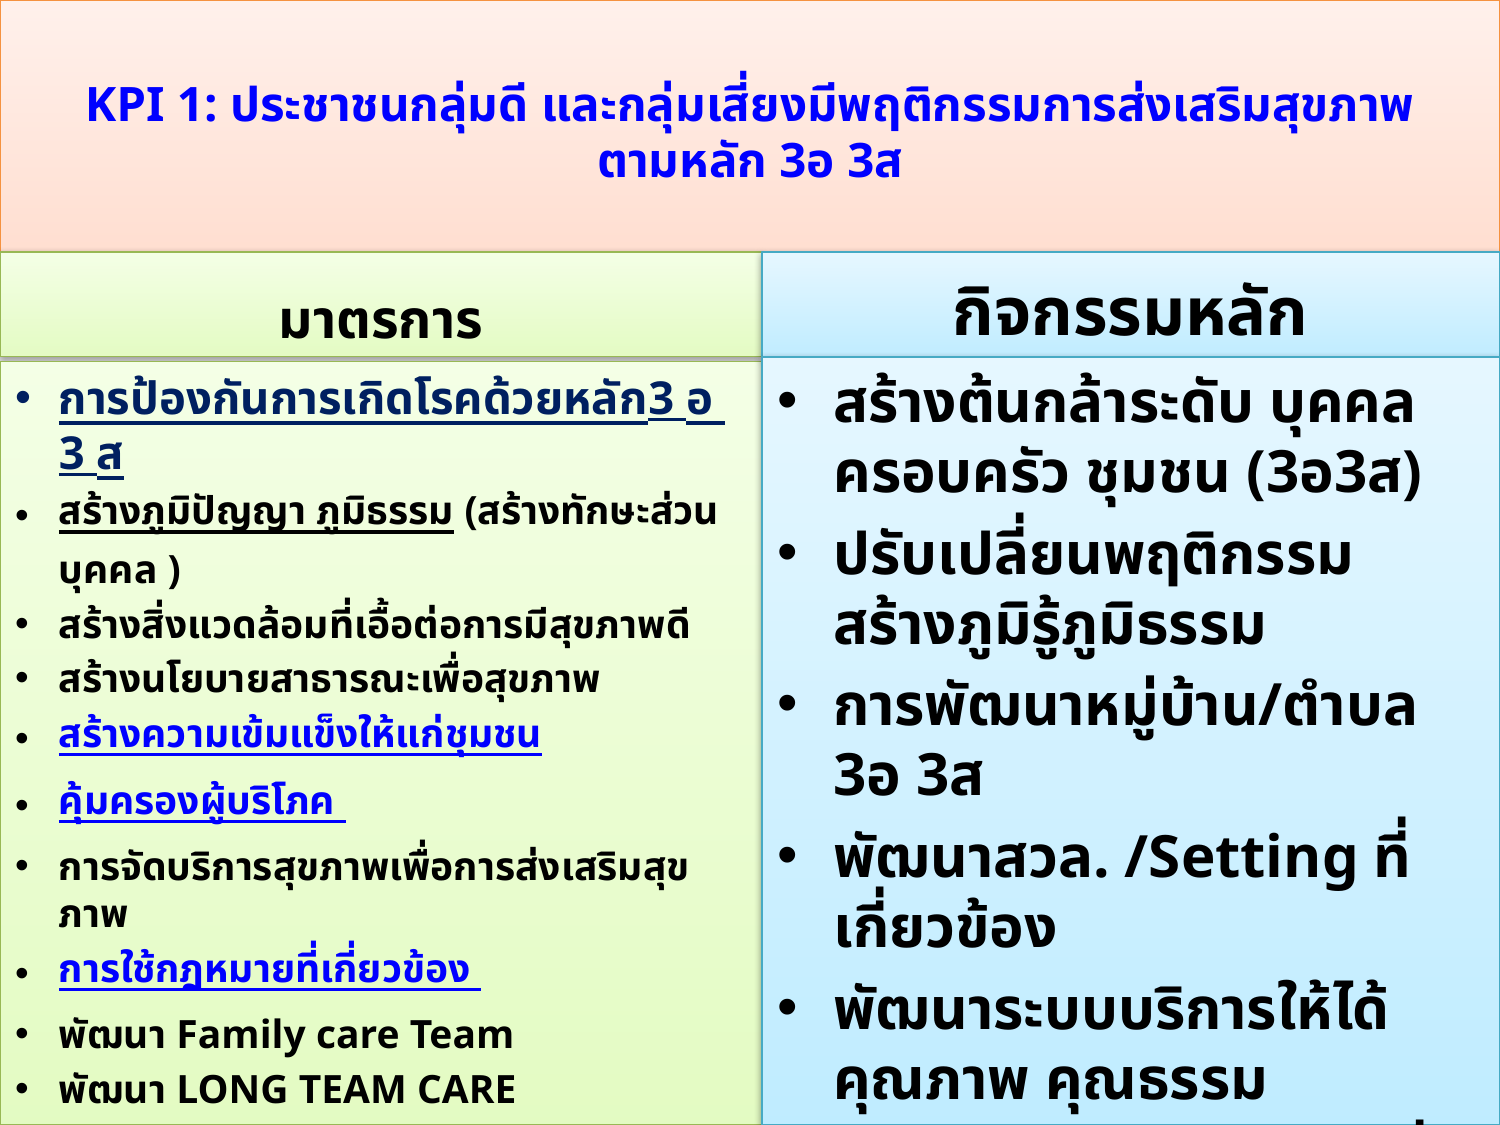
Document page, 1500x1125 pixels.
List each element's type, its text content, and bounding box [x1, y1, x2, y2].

list มาตรการ [0, 251, 759, 357]
list การป้องกันการเกิดโรคด้วยหลัก3 อ 3 ส สร้างภูมิปัญญา ภูมิธรรม (สร้างทักษะส่วนบุคคล ) สร้างสิ่งแวดล้อมที่เอื้อต่อการมีสุขภาพดี สร้างนโยบายสาธารณะเพื่อสุขภาพ สร้างความเข้มแข็งให้แก่ชุมชน คุ้มครองผู้บริโภค การจัดบริการสุขภาพเพื่อการส่งเสริมสุขภาพ การใช้กฎหมายที่เกี่ยวข้อง พัฒนา Family care Team พัฒนา LONG TEAM CARE [0, 361, 756, 1125]
title KPI 1: ประชาชนกลุ่มดี และกลุ่มเสี่ยงมีพฤติกรรมการส่งเสริมสุขภาพ ตามหลัก 3อ 3ส [0, 0, 1500, 250]
list กิจกรรมหลัก [761, 251, 1500, 355]
list สร้างต้นกล้าระดับ บุคคล ครอบครัว ชุมชน (3อ3ส) ปรับเปลี่ยนพฤติกรรม สร้างภูมิรู้ภูมิธรรม การพัฒนาหมู่บ้าน/ตำบล 3อ 3ส พัฒนาสวล. /Setting ที่เกี่ยวข้อง พัฒนาระบบบริการให้ได้คุณภาพ คุณธรรม ดำเนินการตามกฎหมายที่เกี่ยวข้อง ( อนุกรรมการสาธารณสุขจังหวัด ) [761, 356, 1500, 1125]
